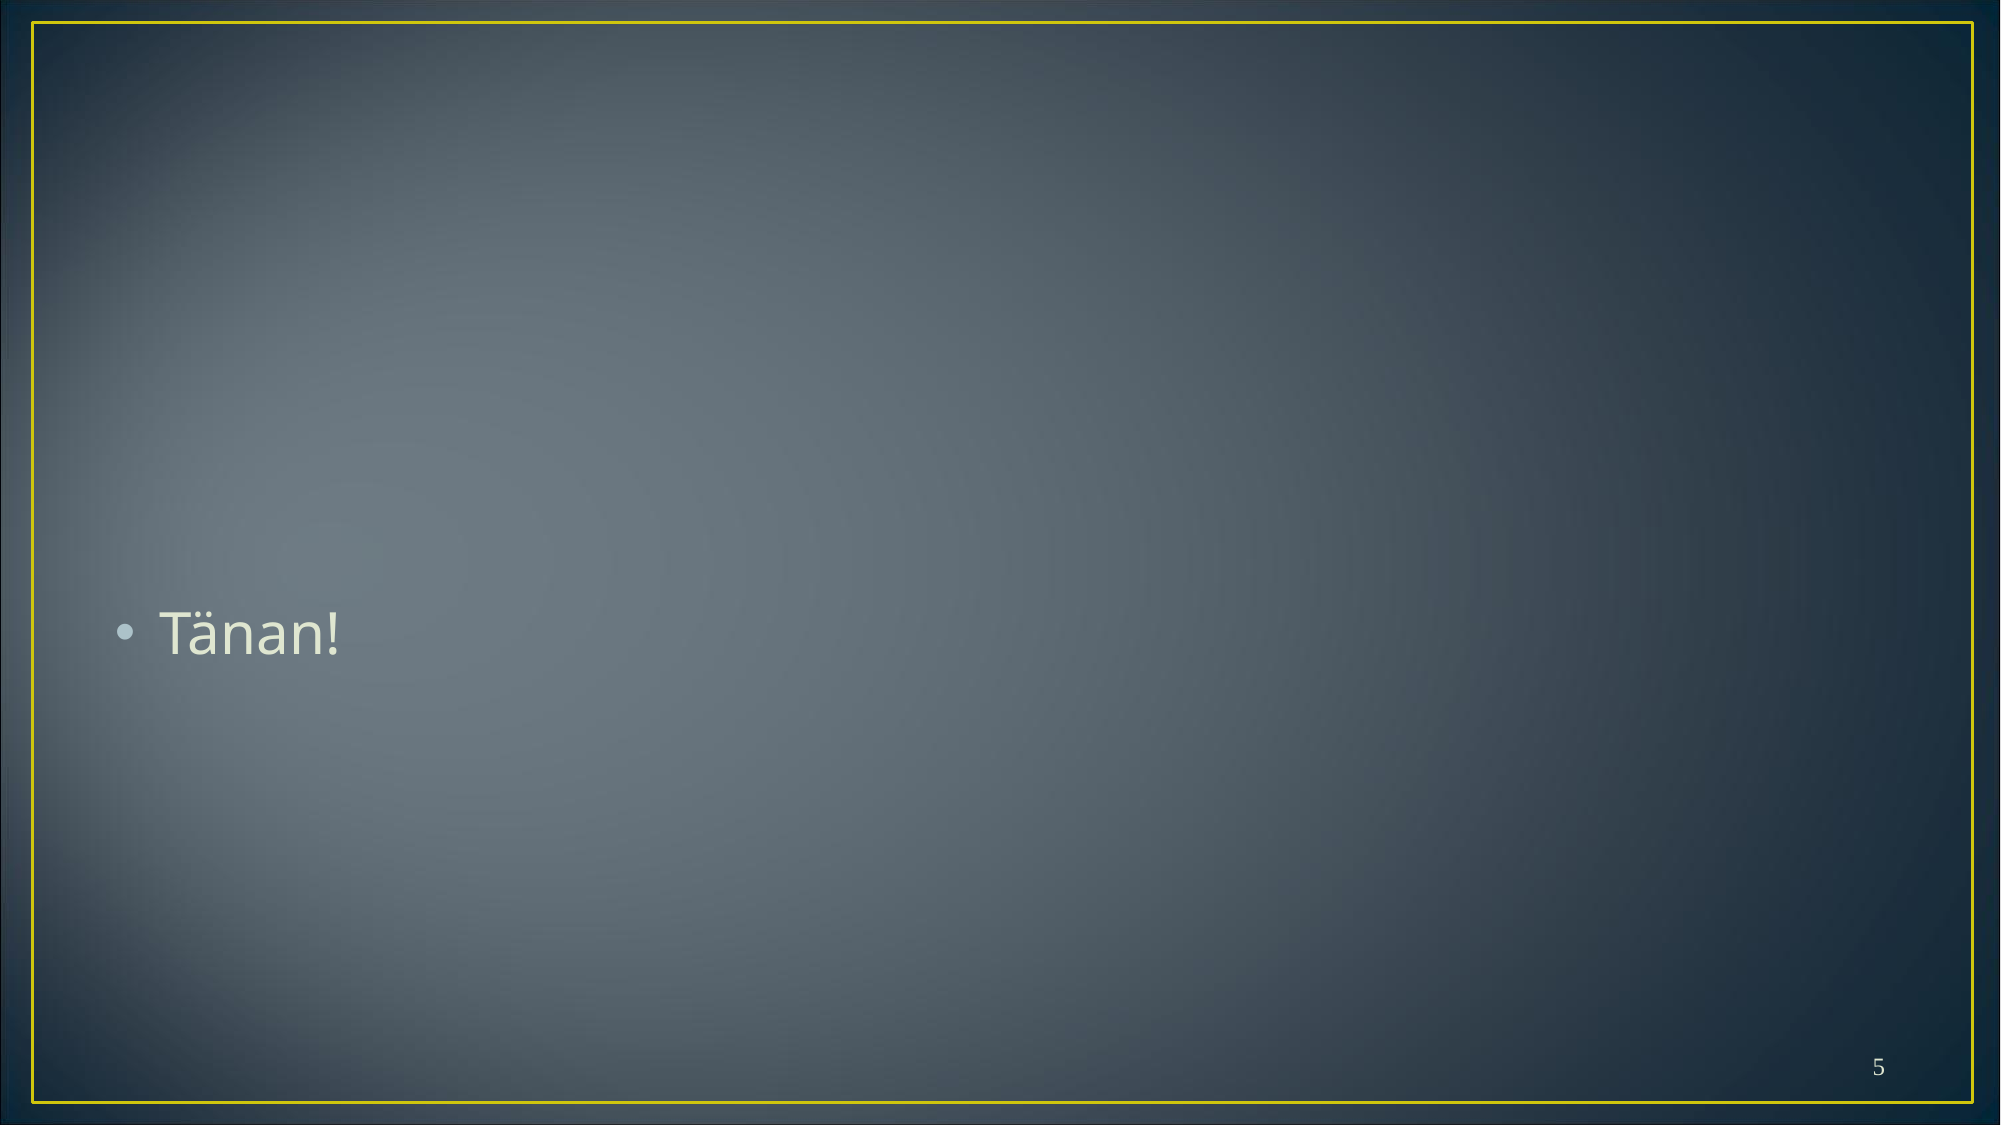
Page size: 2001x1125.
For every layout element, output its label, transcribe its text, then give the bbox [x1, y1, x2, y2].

list Tänan! [99, 262, 1900, 1005]
slide_number 5 [1433, 1035, 1900, 1096]
picture [0, 0, 2001, 1125]
